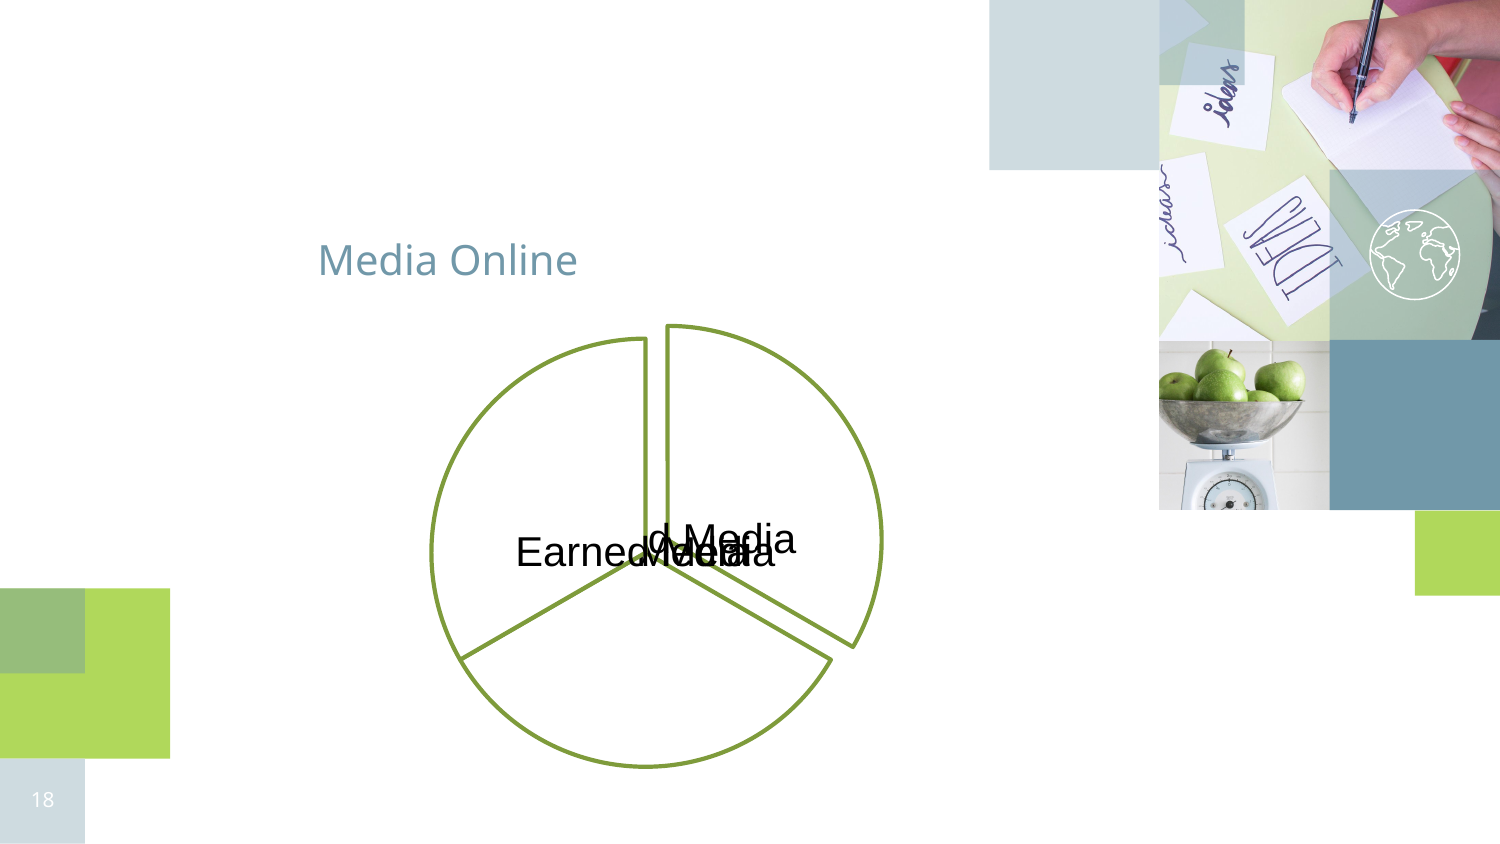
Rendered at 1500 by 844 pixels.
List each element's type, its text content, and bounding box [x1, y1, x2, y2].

slide_number 18 [0, 758, 86, 844]
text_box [262, 291, 1051, 802]
title Media Online [302, 196, 1031, 289]
picture [1159, 0, 1500, 510]
